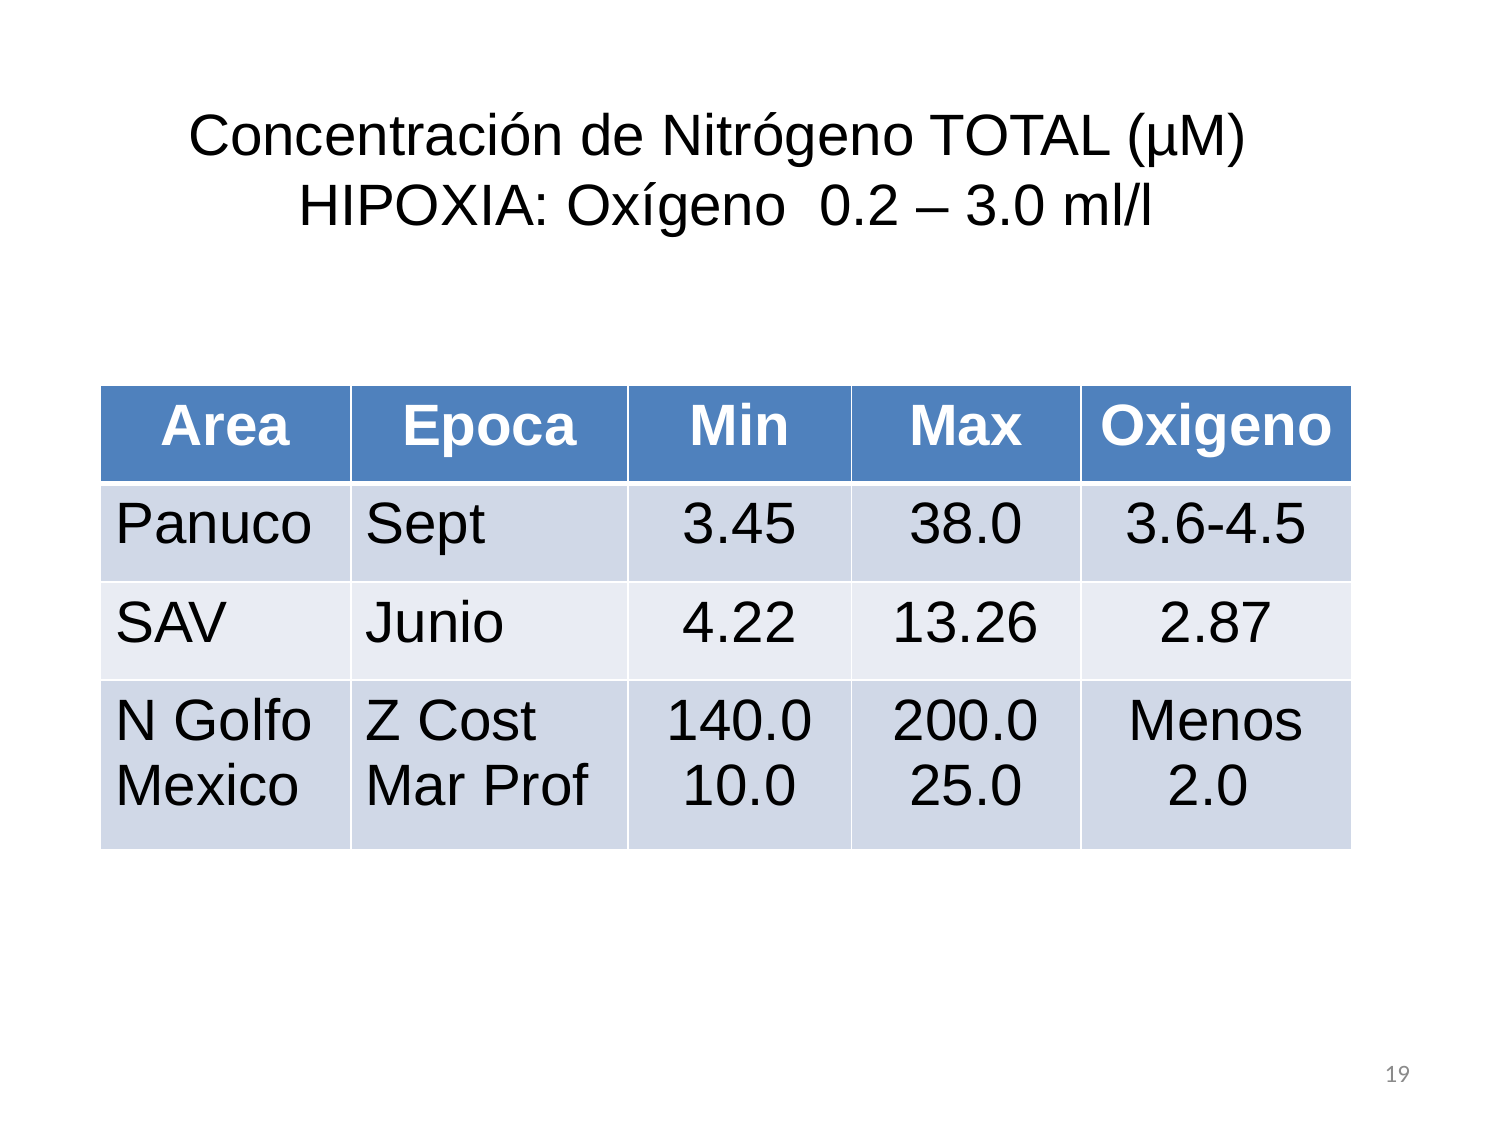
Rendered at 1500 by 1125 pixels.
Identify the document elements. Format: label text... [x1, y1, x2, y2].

table_cell Panuco [101, 486, 350, 581]
table_header Oxigeno [1082, 386, 1351, 481]
table_cell N Golfo Mexico [101, 681, 350, 849]
table_cell 13.26 [852, 583, 1080, 679]
table_cell 3.45 [629, 486, 851, 581]
table_cell Junio [352, 583, 627, 679]
table_cell 3.6-4.5 [1082, 486, 1351, 581]
table_header Epoca [352, 386, 627, 481]
table_cell 4.22 [629, 583, 851, 679]
table_cell Sept [352, 486, 627, 581]
table_cell 2.87 [1082, 583, 1351, 679]
table_cell SAV [101, 583, 350, 679]
table_header Min [629, 386, 851, 481]
table_cell Menos 2.0 [1082, 681, 1351, 849]
table_cell Z Cost Mar Prof [352, 681, 627, 849]
slide_number 19 [1074, 1042, 1425, 1103]
table_cell 38.0 [852, 486, 1080, 581]
table_cell 200.0 25.0 [852, 681, 1080, 849]
table_cell 140.0 10.0 [629, 681, 851, 849]
table_header Area [101, 386, 350, 481]
table_header Max [852, 386, 1080, 481]
text_box Concentración de Nitrógeno TOTAL (µM) HIPOXIA: Oxígeno 0.2 – 3.0 ml/l [100, 89, 1353, 245]
